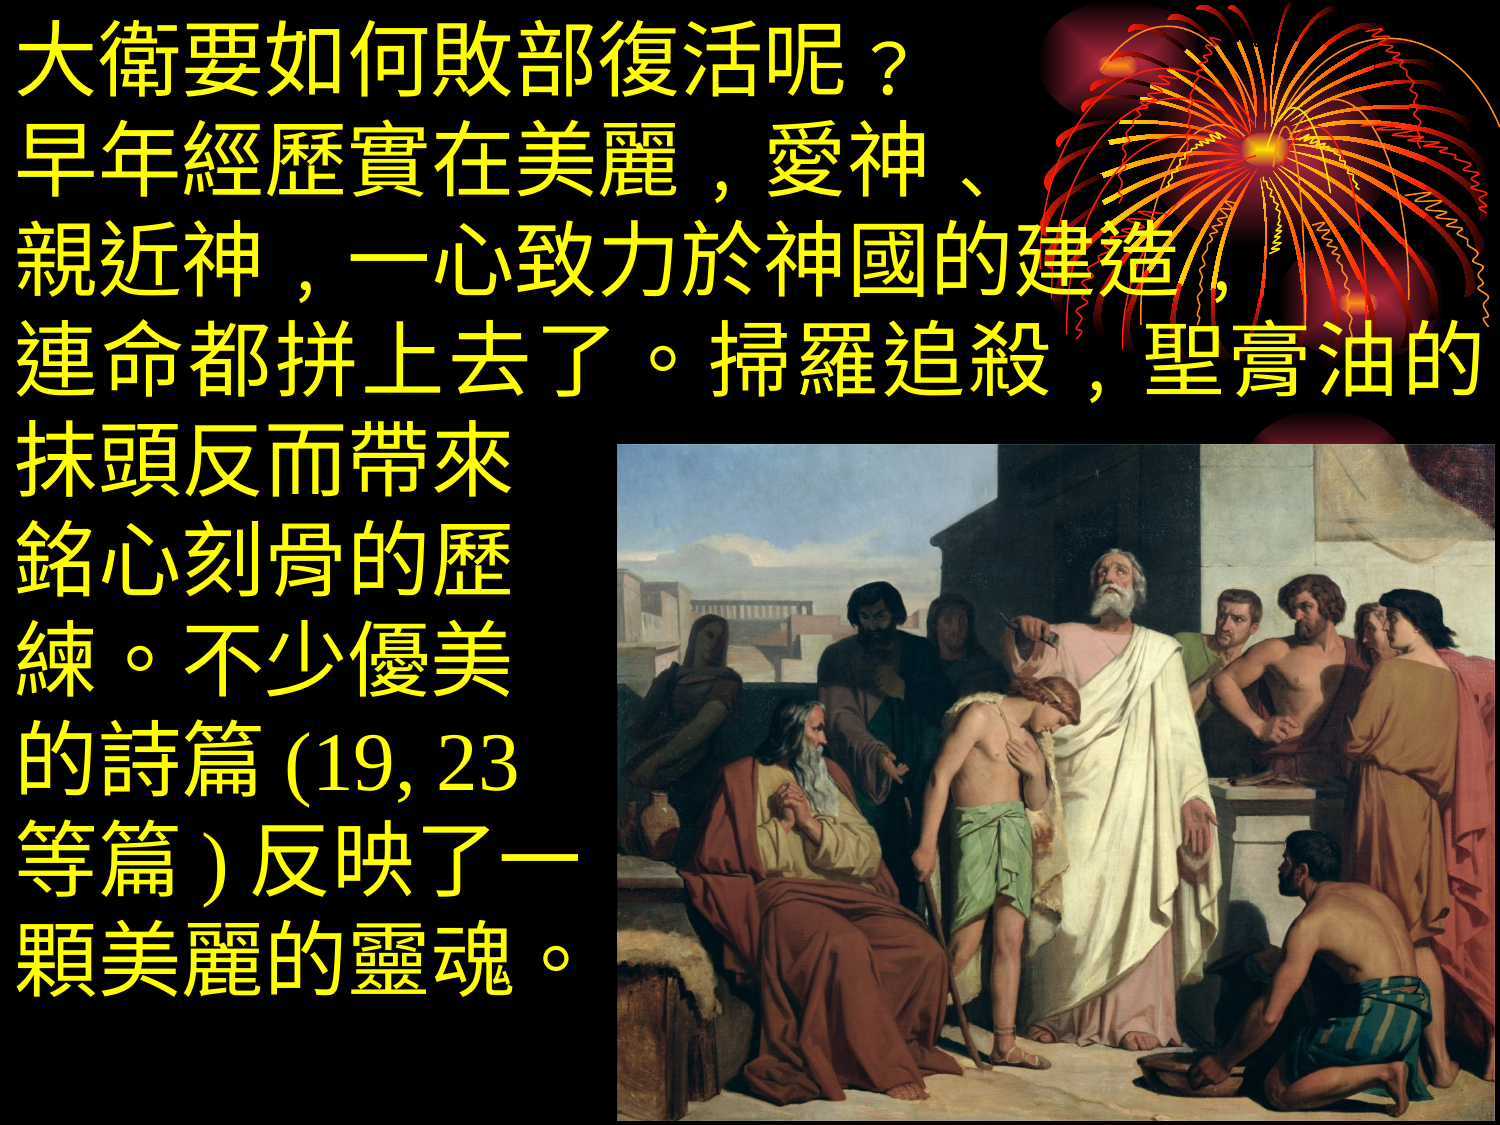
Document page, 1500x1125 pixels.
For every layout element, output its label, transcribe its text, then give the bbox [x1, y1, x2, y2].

text_box 大衛要如何敗部復活呢﹖ 早年經歷實在美麗﹐愛神﹑ 親近神﹐一心致力於神國的建造﹐ 連命都拼上去了。掃羅追殺﹐聖膏油的抹頭反而帶來 銘心刻骨的歷 練。不少優美 的詩篇(19, 23 等篇)反映了一 顆美麗的靈魂。 [0, 0, 1500, 1015]
picture [617, 444, 1495, 1122]
